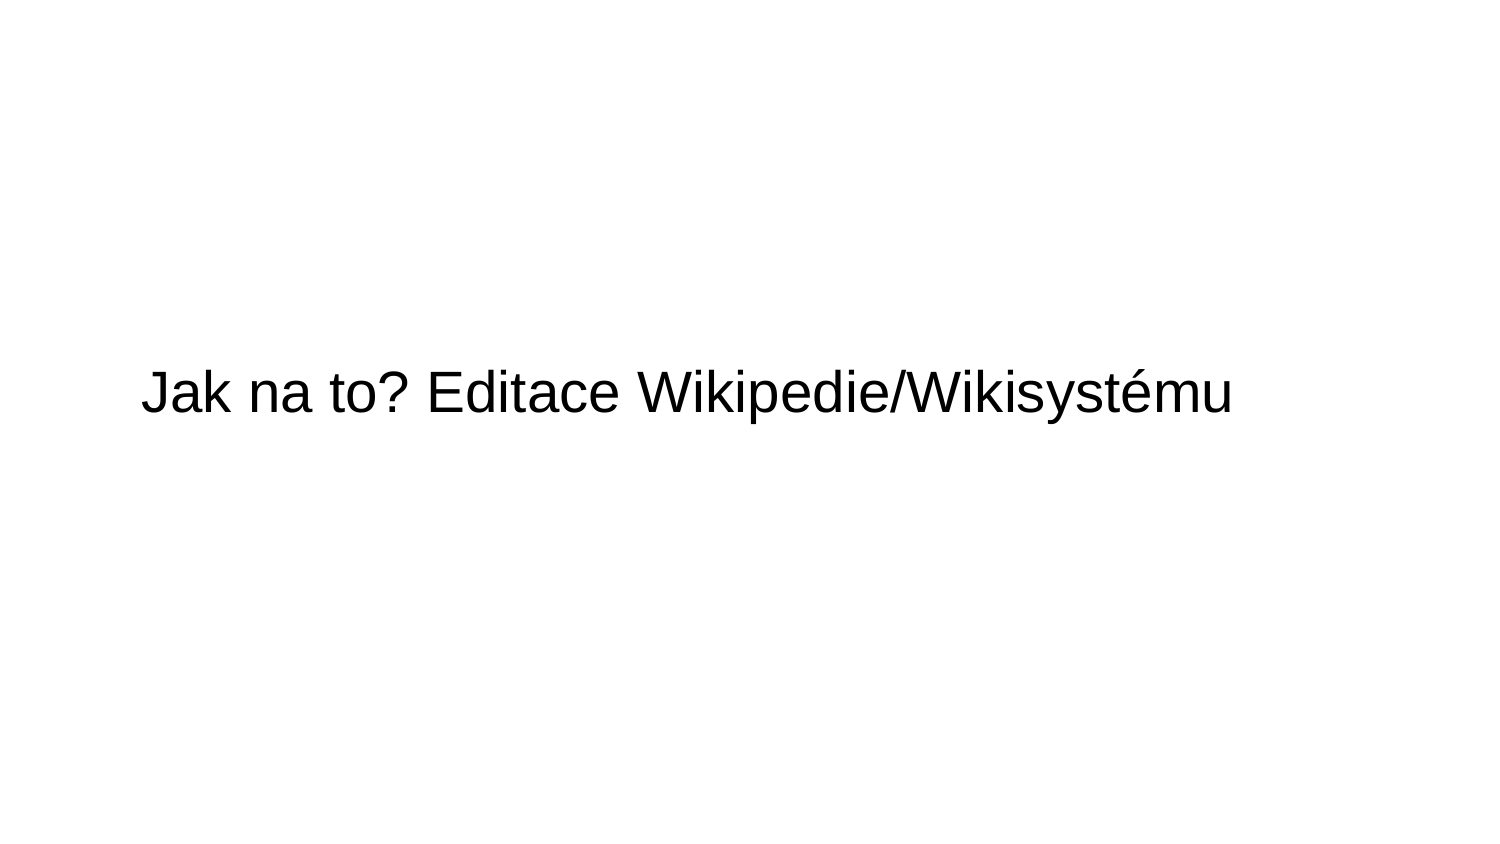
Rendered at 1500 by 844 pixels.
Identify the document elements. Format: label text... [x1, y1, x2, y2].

list Jak na to? Editace Wikipedie/Wikisystému [51, 225, 1449, 787]
